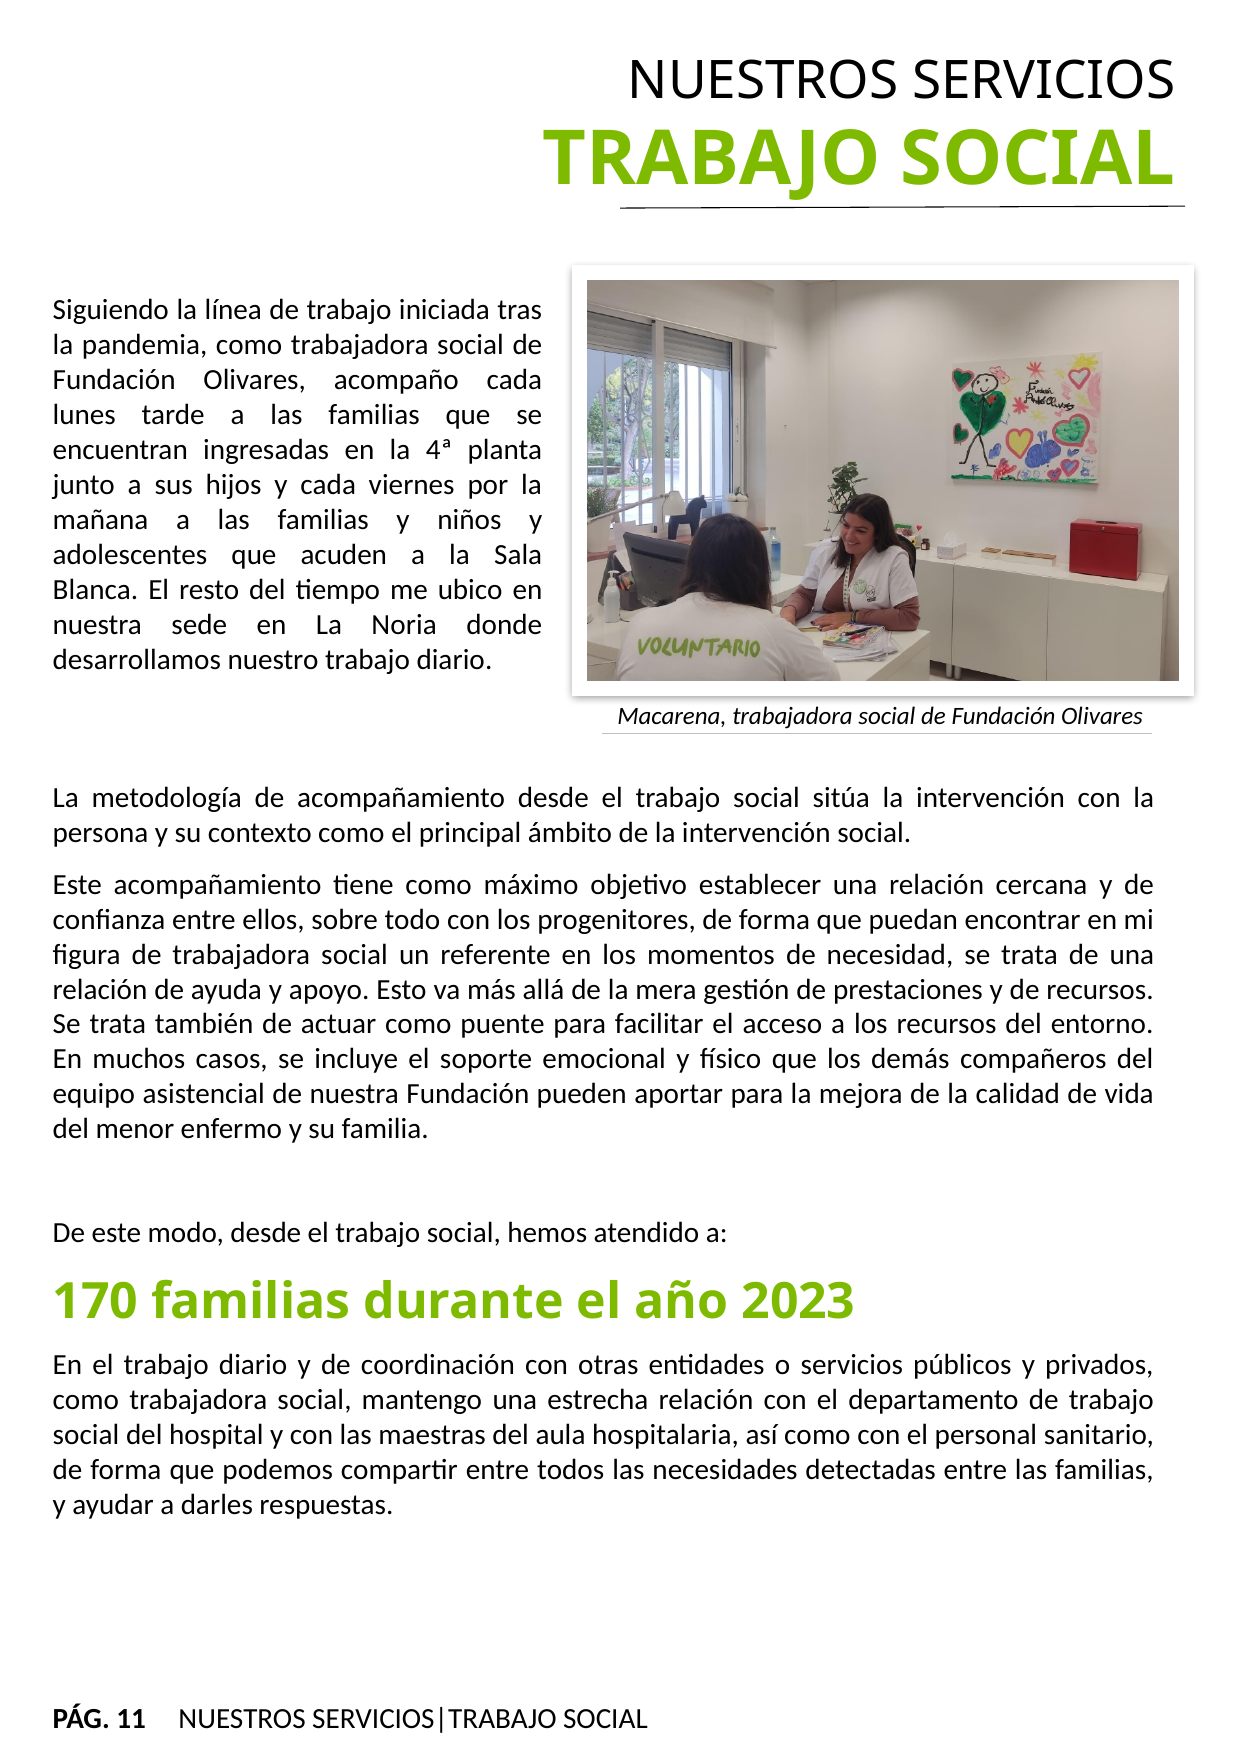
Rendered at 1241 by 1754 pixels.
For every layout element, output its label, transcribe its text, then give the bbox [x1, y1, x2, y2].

text_box PÁG. 11 NUESTROS SERVICIOS|TRABAJO SOCIAL [37, 1691, 1083, 1742]
text_box Siguiendo la línea de trabajo iniciada tras la pandemia, como trabajadora social de Fundación Olivares, acompaño cada lunes tarde a las familias que se encuentran ingresadas en la 4ª planta junto a sus hijos y cada viernes por la mañana a las familias y niños y adolescentes que acuden a la Sala Blanca. El resto del tiempo me ubico en nuestra sede en La Noria donde desarrollamos nuestro trabajo diario. [37, 283, 558, 683]
text_box La metodología de acompañamiento desde el trabajo social sitúa la intervención con la persona y su contexto como el principal ámbito de la intervención social. Este acompañamiento tiene como máximo objetivo establecer una relación cercana y de confianza entre ellos, sobre todo con los progenitores, de forma que puedan encontrar en mi figura de trabajadora social un referente en los momentos de necesidad, se trata de una relación de ayuda y apoyo. Esto va más allá de la mera gestión de prestaciones y de recursos. Se trata también de actuar como puente para facilitar el acceso a los recursos del entorno. En muchos casos, se incluye el soporte emocional y físico que los demás compañeros del equipo asistencial de nuestra Fundación pueden aportar para la mejora de la calidad de vida del menor enfermo y su familia. De este modo, desde el trabajo social, hemos atendido a: 170 familias durante el año 2023 En el trabajo diario y de coordinación con otras entidades o servicios públicos y privados, como trabajadora social, mantengo una estrecha relación con el departamento de trabajo social del hospital y con las maestras del aula hospitalaria, así como con el personal sanitario, de forma que podemos compartir entre todos las necesidades detectadas entre las familias, y ayudar a darles respuestas. [37, 771, 1170, 1528]
title NUESTROS SERVICIOS TRABAJO SOCIAL [120, 37, 1191, 208]
text_box Macarena, trabajadora social de Fundación Olivares [586, 692, 1175, 737]
picture [586, 279, 1180, 681]
